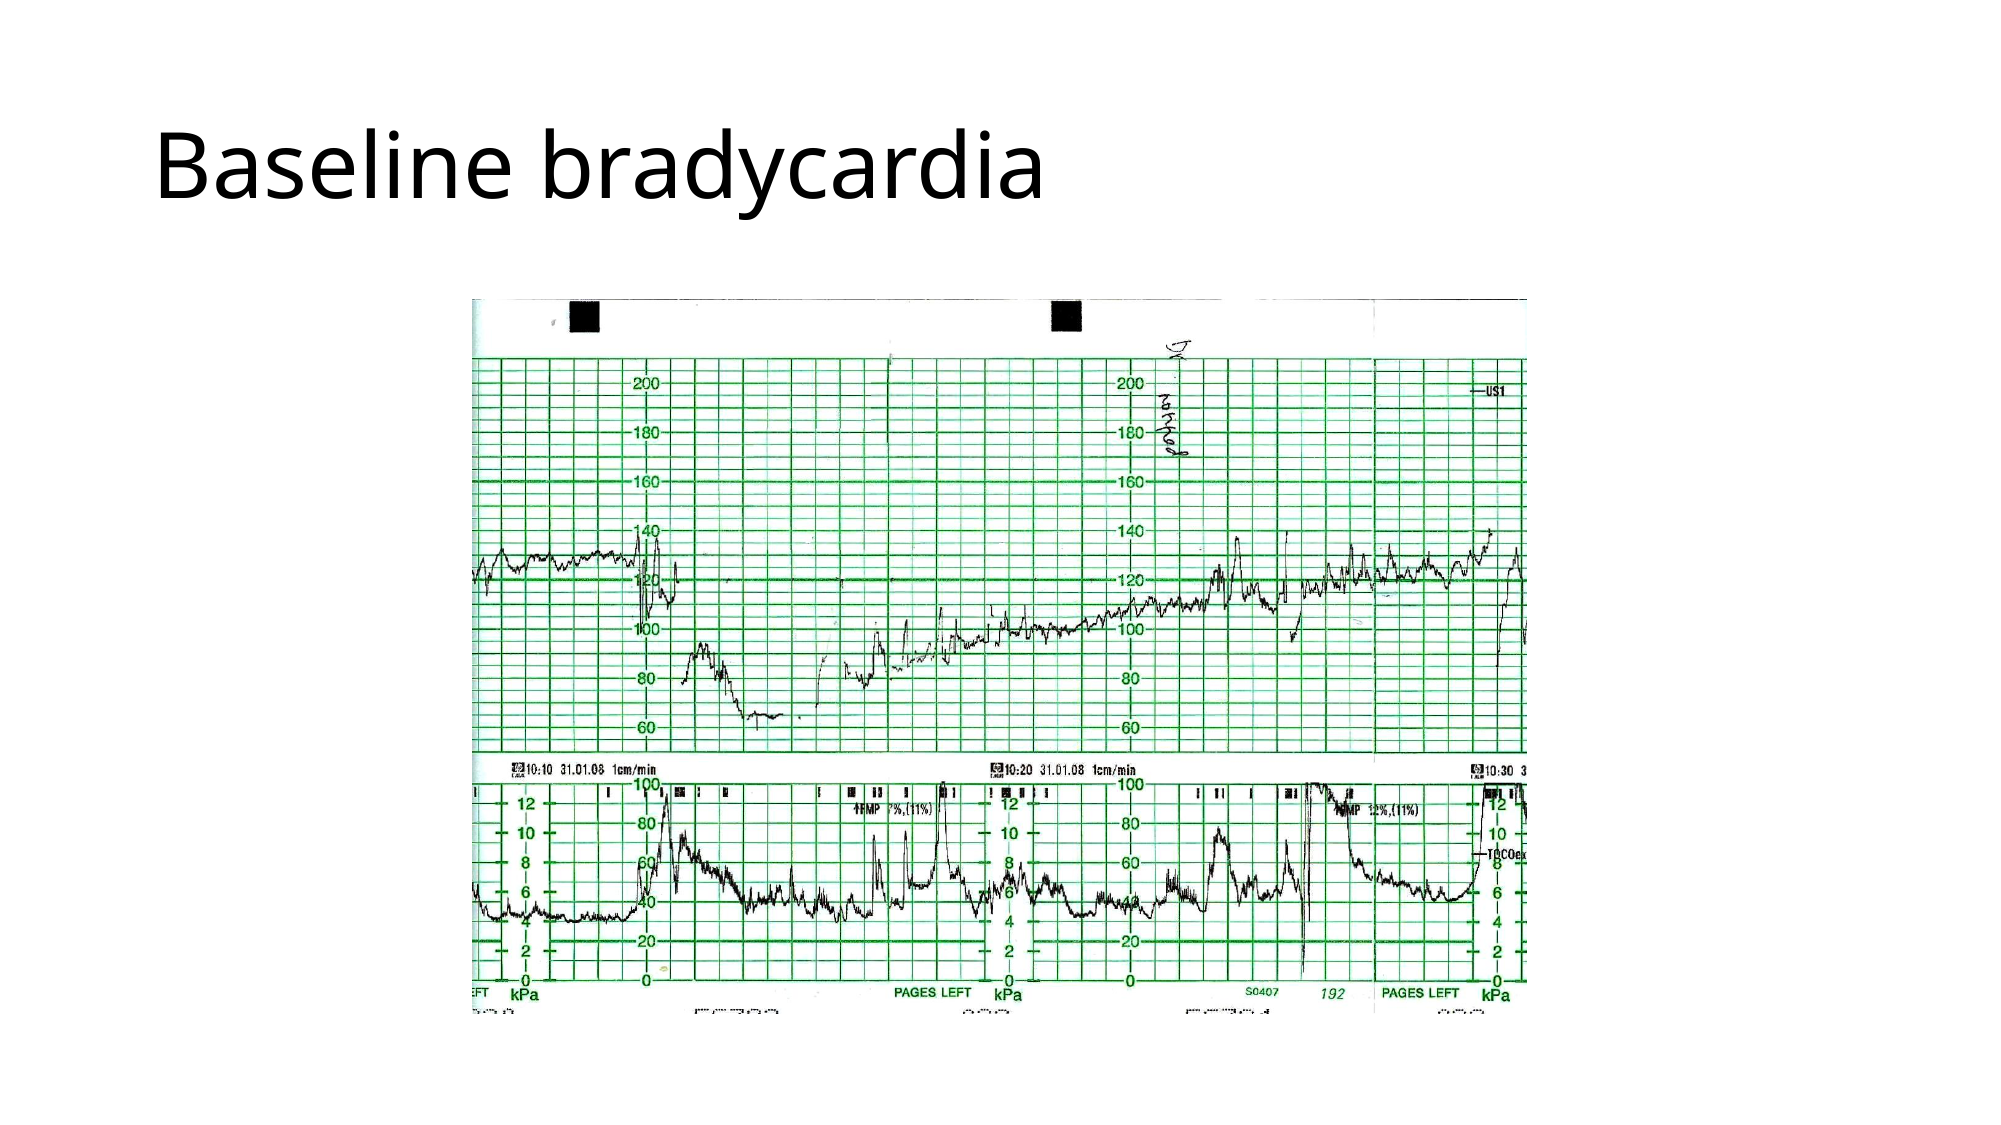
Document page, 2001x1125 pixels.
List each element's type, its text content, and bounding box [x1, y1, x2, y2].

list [472, 299, 1527, 1014]
title Baseline bradycardia [137, 59, 1863, 278]
